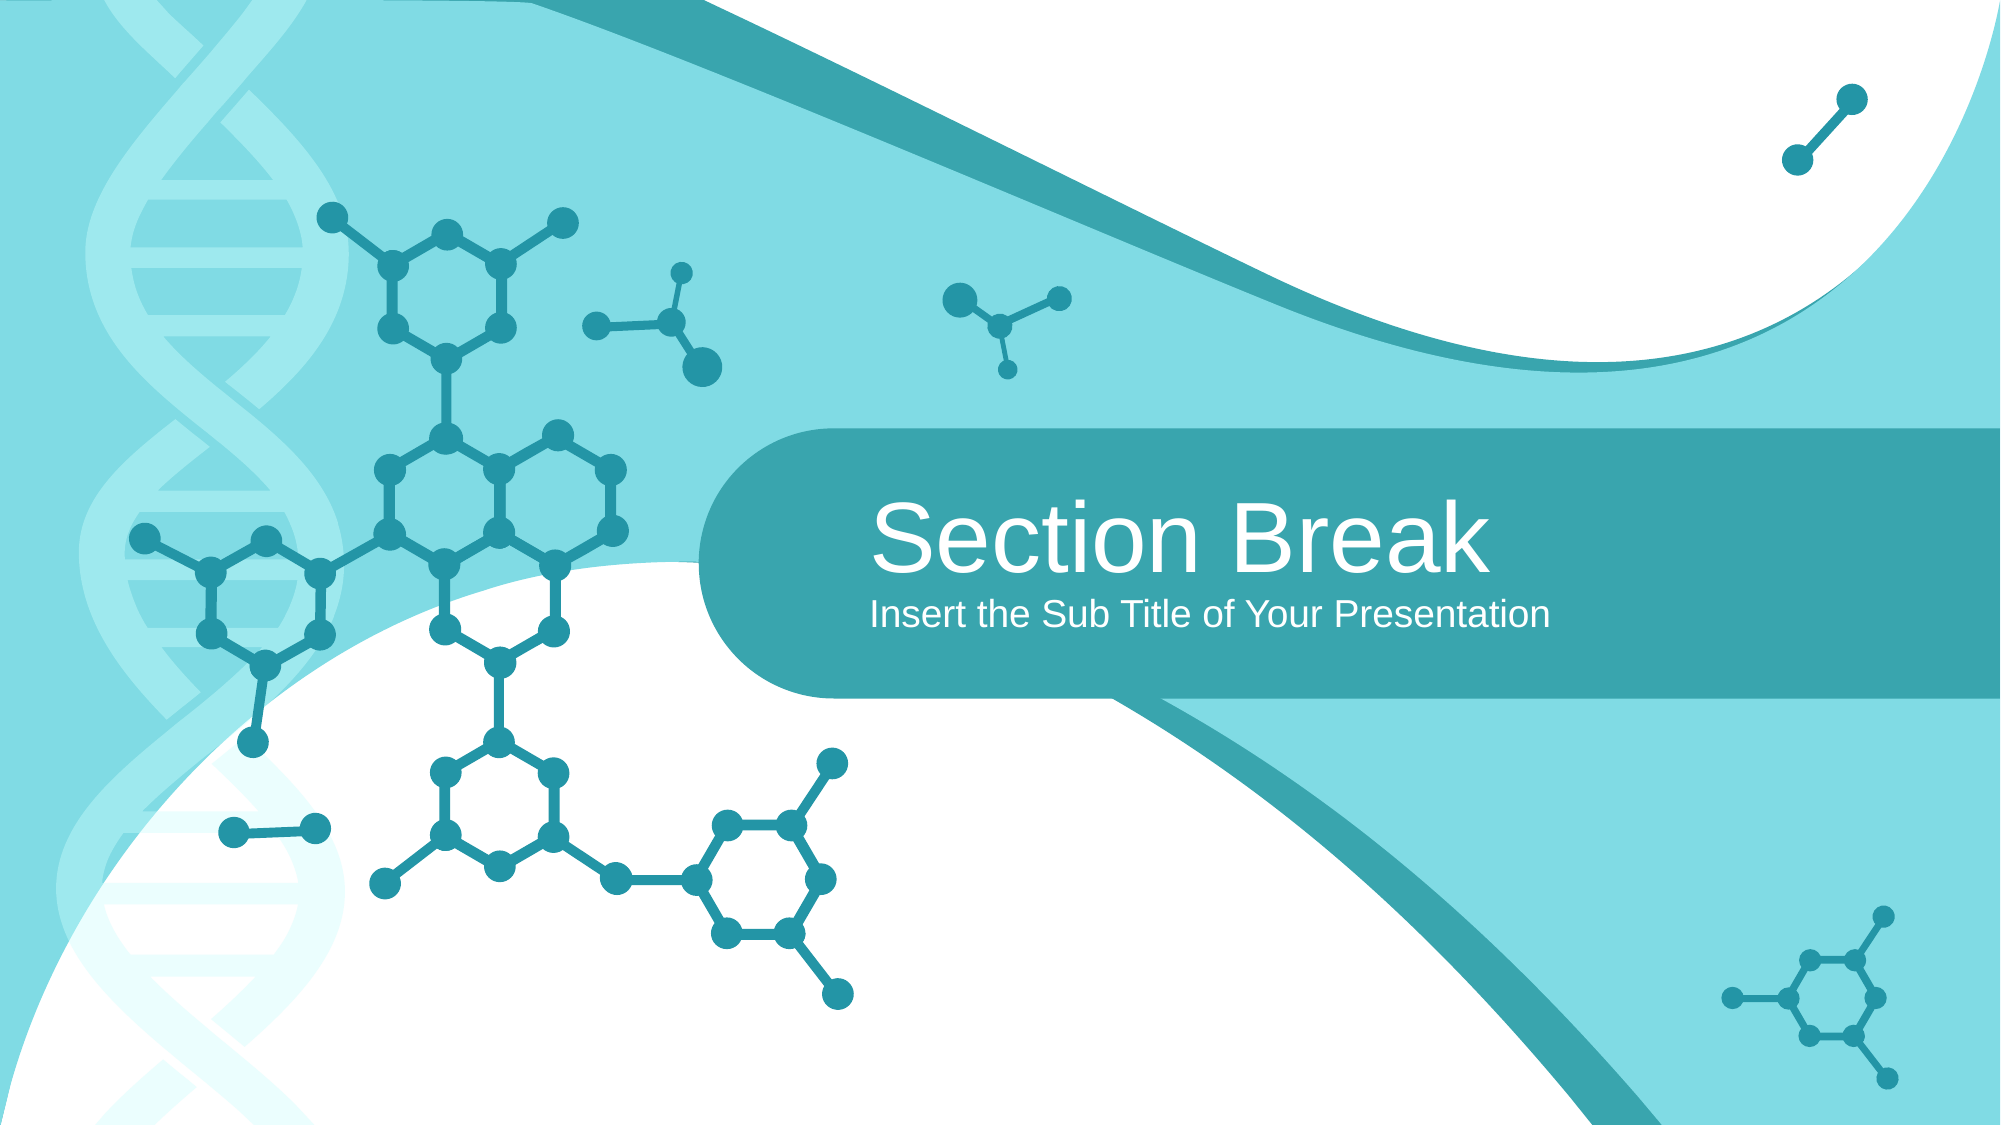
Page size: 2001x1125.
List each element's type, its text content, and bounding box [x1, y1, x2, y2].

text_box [1755, 99, 1892, 159]
text_box [855, 643, 2000, 700]
text_box Insert the Sub Title of Your Presentation [855, 580, 2000, 643]
text_box Section Break [855, 465, 2000, 580]
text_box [1700, 903, 1910, 1092]
text_box [855, 427, 2000, 465]
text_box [936, 240, 1064, 375]
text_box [164, 201, 855, 1028]
